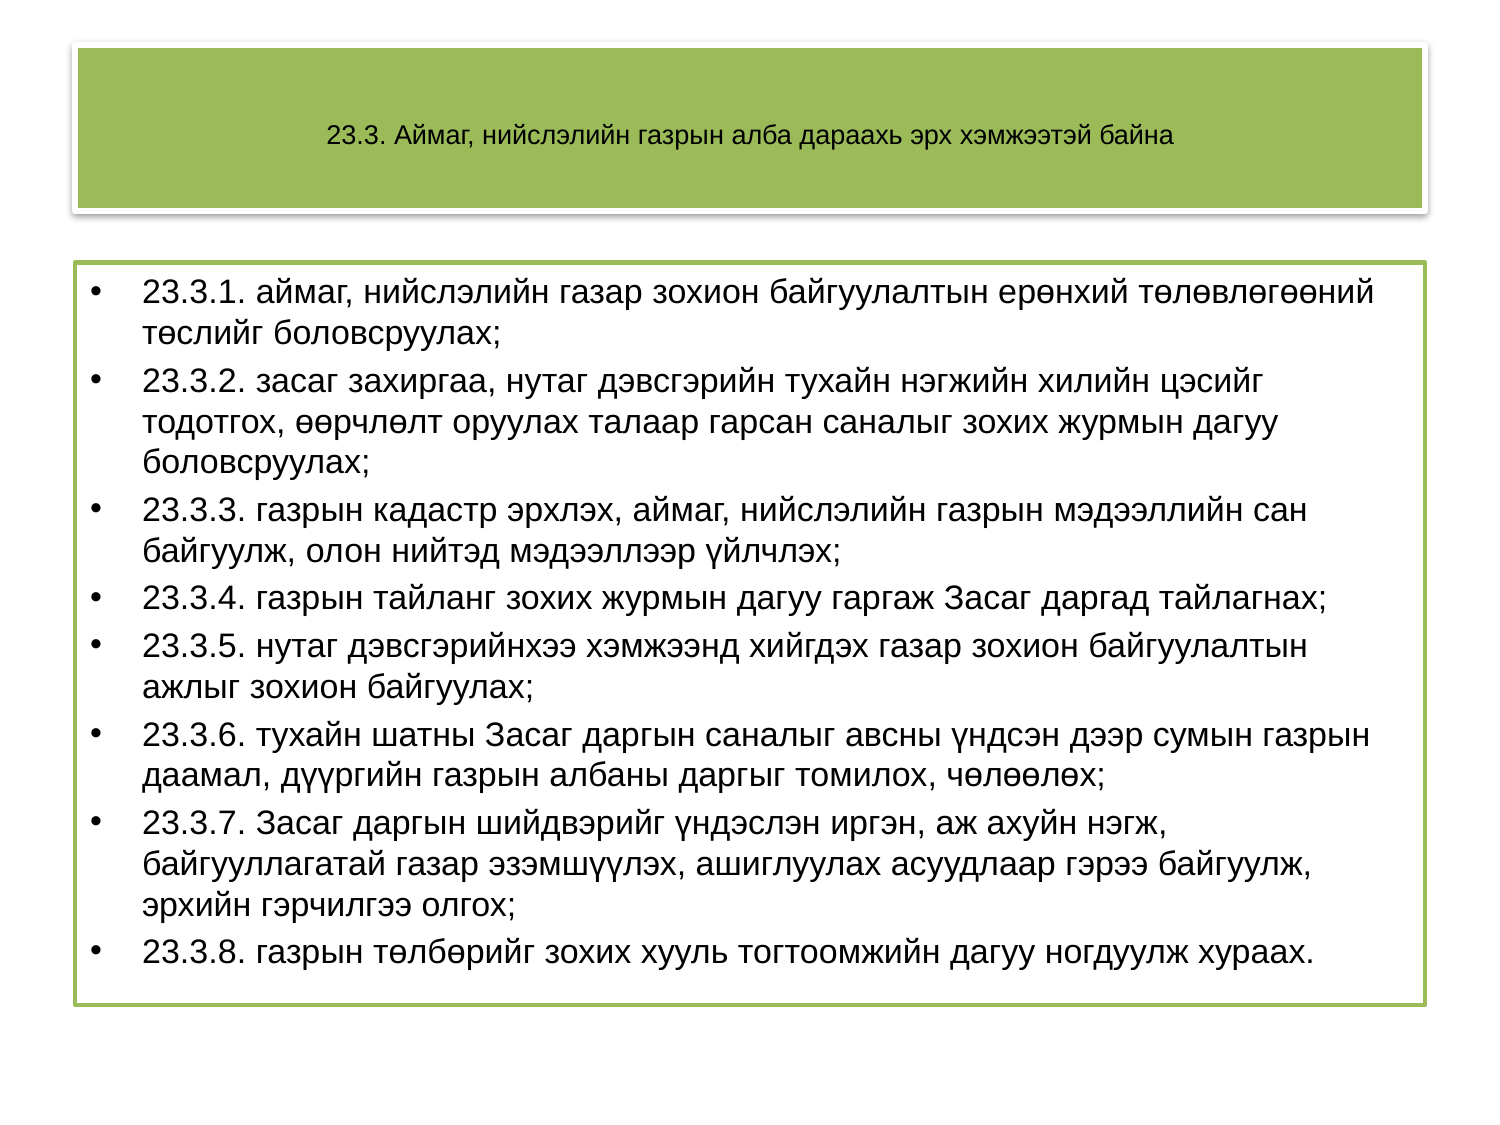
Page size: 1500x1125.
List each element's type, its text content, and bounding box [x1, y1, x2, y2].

list 23.3.1. аймаг, нийслэлийн газар зохион байгуулалтын ерөнхий төлөвлөгөөний төслийг боловсруулах; 23.3.2. засаг захиргаа, нутаг дэвсгэрийн тухайн нэгжийн хилийн цэсийг тодотгох, өөрчлөлт оруулах талаар гарсан саналыг зохих журмын дагуу боловсруулах; 23.3.3. газрын кадастр эрхлэх, аймаг, нийслэлийн газрын мэдээллийн сан байгуулж, олон нийтэд мэдээллээр үйлчлэх; 23.3.4. газрын тайланг зохих журмын дагуу гаргаж Засаг даргад тайлагнах; 23.3.5. нутаг дэвсгэрийнхээ хэмжээнд хийгдэх газар зохион байгуулалтын ажлыг зохион байгуулах; 23.3.6. тухайн шатны Засаг даргын саналыг авсны үндсэн дээр сумын газрын даамал, дүүргийн газрын албаны даргыг томилох, чөлөөлөх; 23.3.7. Засаг даргын шийдвэрийг үндэслэн иргэн, аж ахуйн нэгж, байгууллагатай газар эзэмшүүлэх, ашиглуулах асуудлаар гэрээ байгуулж, эрхийн гэрчилгээ олгох; 23.3.8. газрын төлбөрийг зохих хууль тогтоомжийн дагуу ногдуулж хураах. [73, 260, 1427, 1007]
title 23.3. Аймаг, нийслэлийн газрын алба дараахь эрх хэмжээтэй байна [72, 42, 1428, 214]
